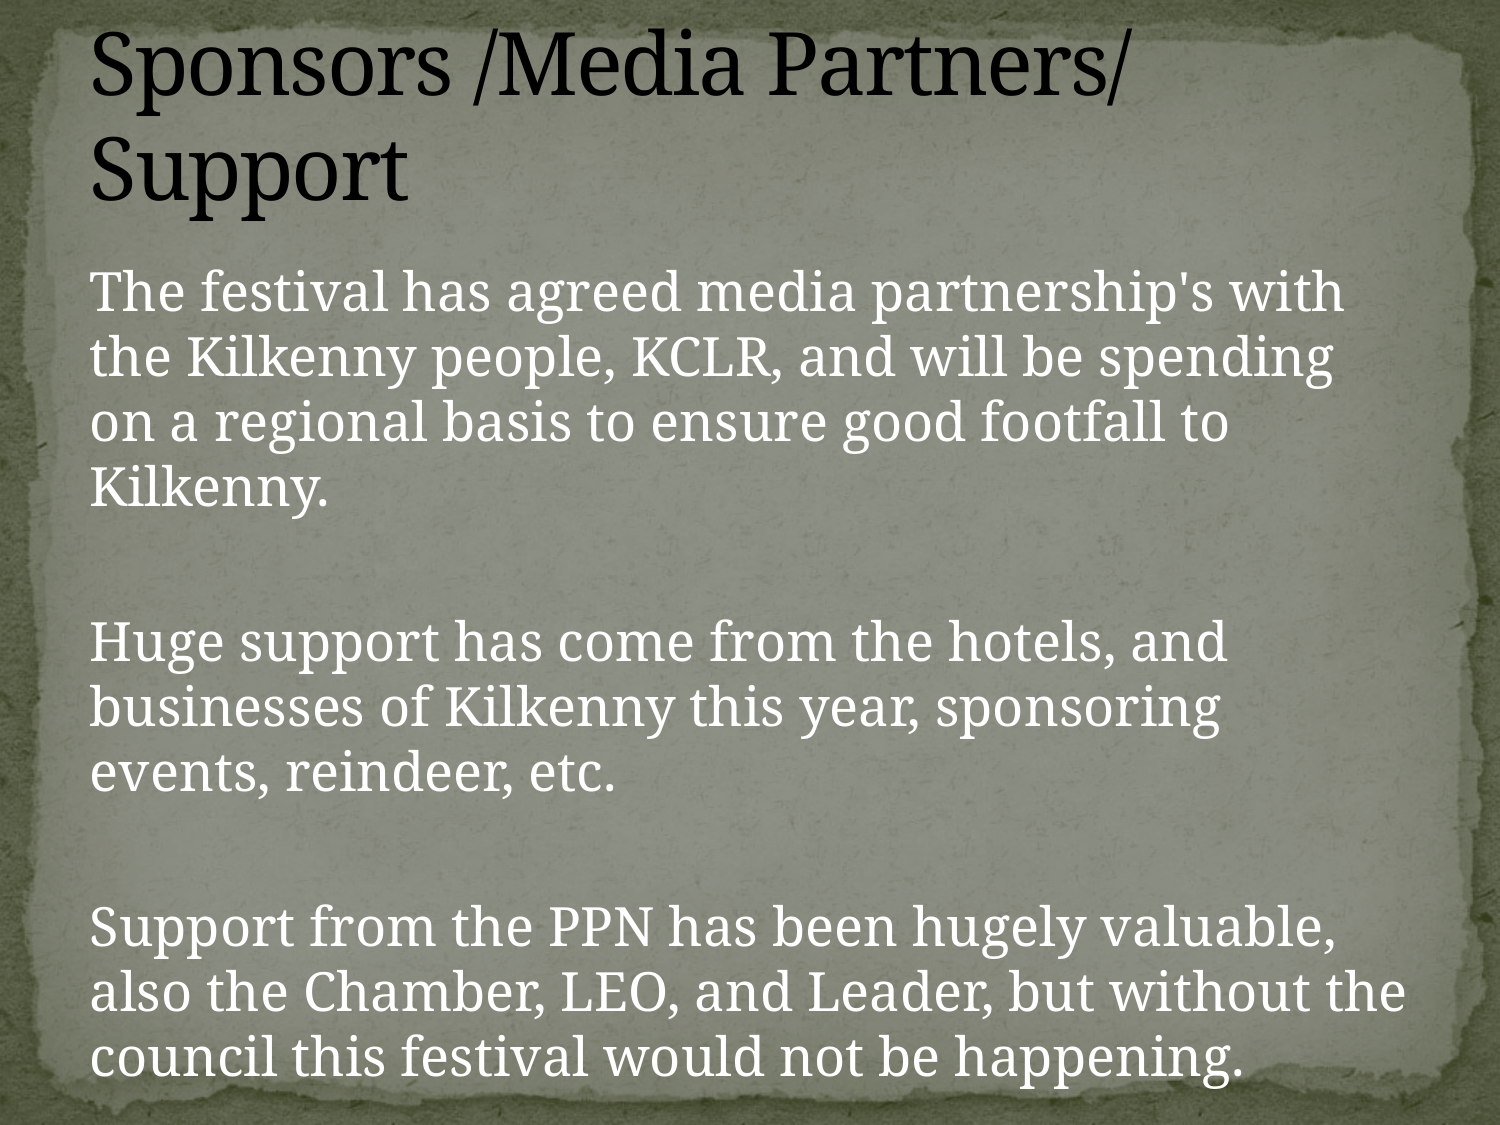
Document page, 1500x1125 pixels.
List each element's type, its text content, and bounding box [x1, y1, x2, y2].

title Sponsors /Media Partners/ Support [74, 24, 1425, 225]
list The festival has agreed media partnership's with the Kilkenny people, KCLR, and will be spending on a regional basis to ensure good footfall to Kilkenny. Huge support has come from the hotels, and businesses of Kilkenny this year, sponsoring events, reindeer, etc. Support from the PPN has been hugely valuable, also the Chamber, LEO, and Leader, but without the council this festival would not be happening. [75, 249, 1425, 1000]
